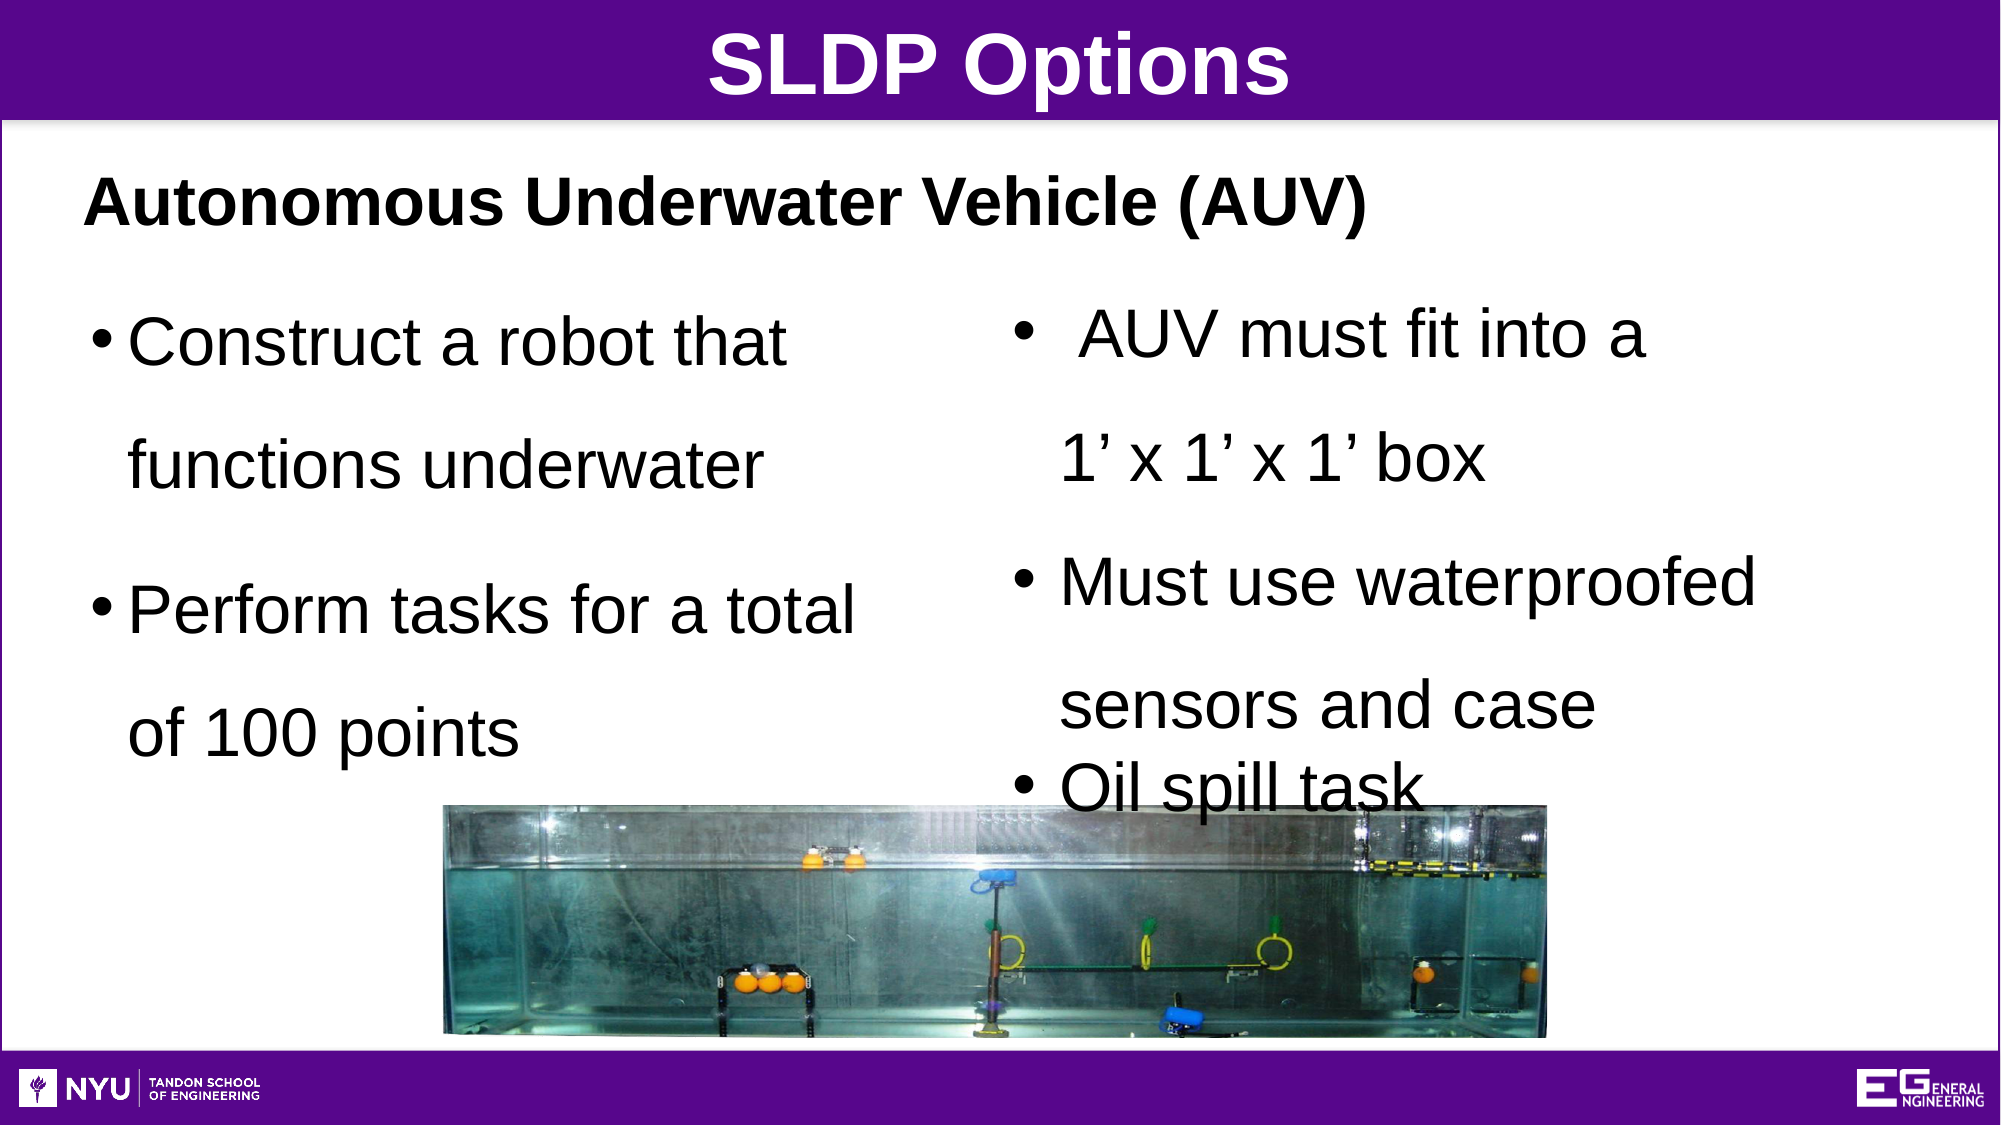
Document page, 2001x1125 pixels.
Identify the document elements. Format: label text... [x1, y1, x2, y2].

picture [1856, 1069, 1984, 1107]
text_box Autonomous Underwater Vehicle (AUV) [67, 149, 1609, 247]
list Construct a robot that functions underwater Perform tasks for a total of 100 points [0, 247, 997, 844]
text_box AUV must fit into a 1’ x 1’ x 1’ box Must use waterproofed sensors and case Oil spill task [997, 240, 1800, 833]
text_box [442, 805, 1548, 1038]
list SLDP Options [0, 0, 2000, 120]
picture [19, 1069, 260, 1107]
